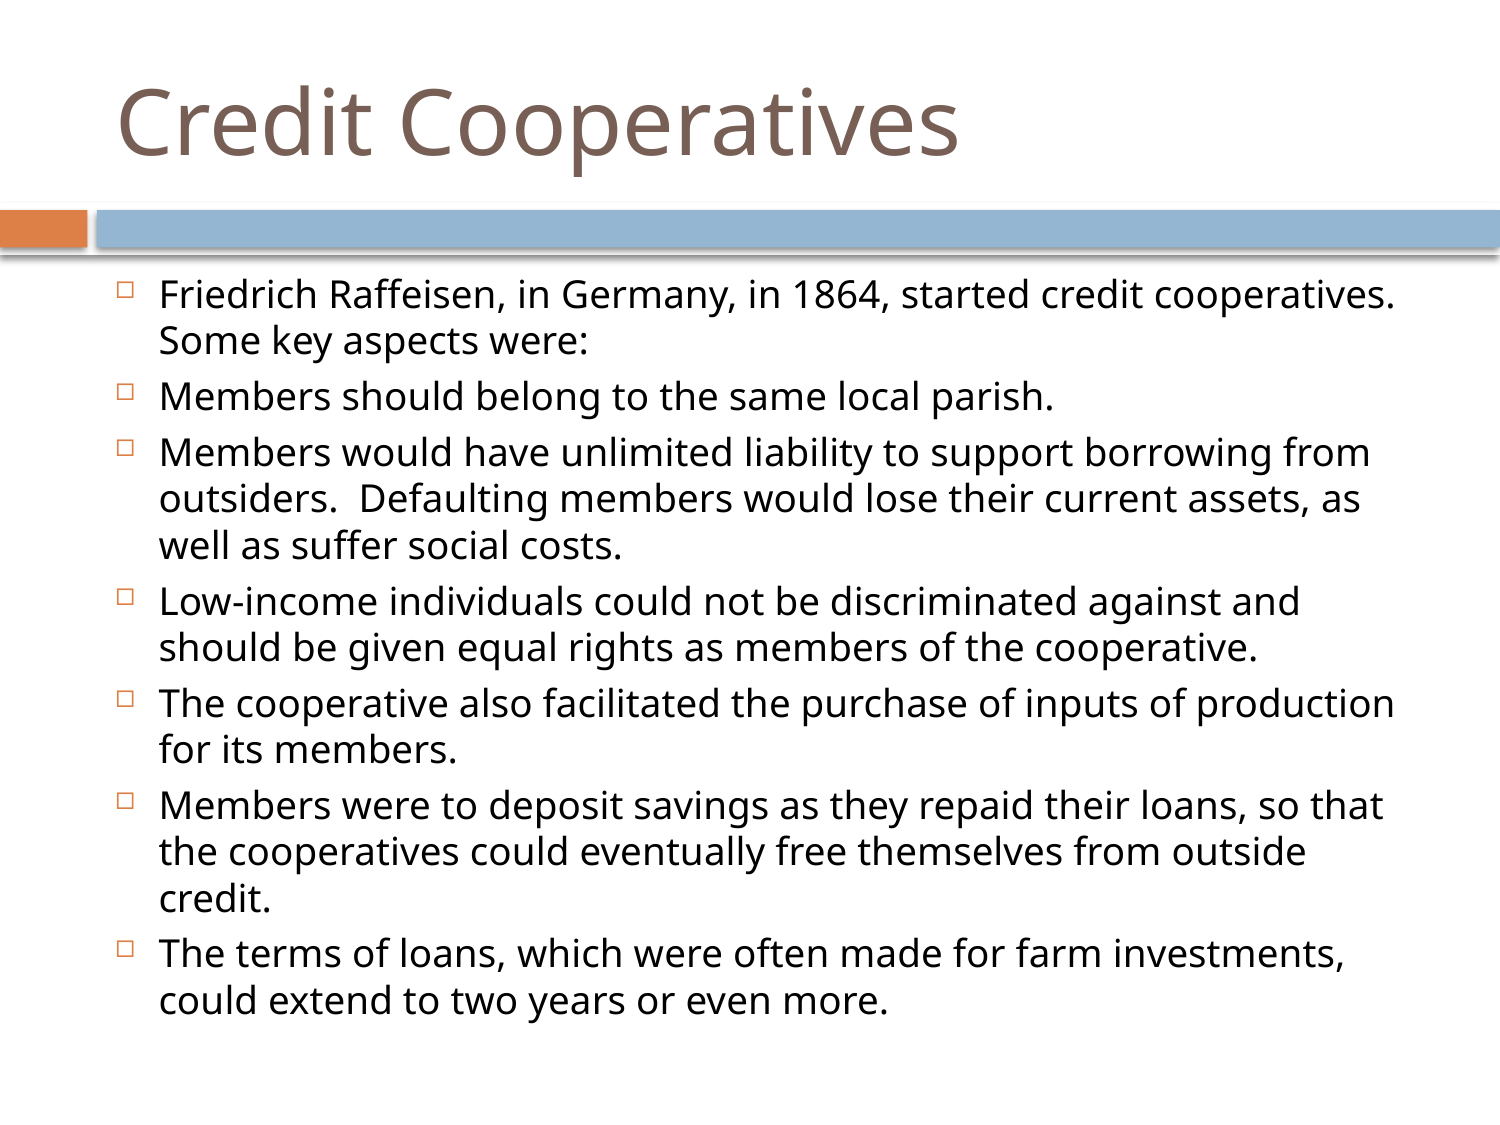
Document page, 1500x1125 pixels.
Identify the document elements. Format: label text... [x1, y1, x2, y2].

title Credit Cooperatives [100, 37, 1438, 200]
list Friedrich Raffeisen, in Germany, in 1864, started credit cooperatives. Some key aspects were: Members should belong to the same local parish. Members would have unlimited liability to support borrowing from outsiders. Defaulting members would lose their current assets, as well as suffer social costs. Low-income individuals could not be discriminated against and should be given equal rights as members of the cooperative. The cooperative also facilitated the purchase of inputs of production for its members. Members were to deposit savings as they repaid their loans, so that the cooperatives could eventually free themselves from outside credit. The terms of loans, which were often made for farm investments, could extend to two years or even more. [100, 262, 1438, 1038]
